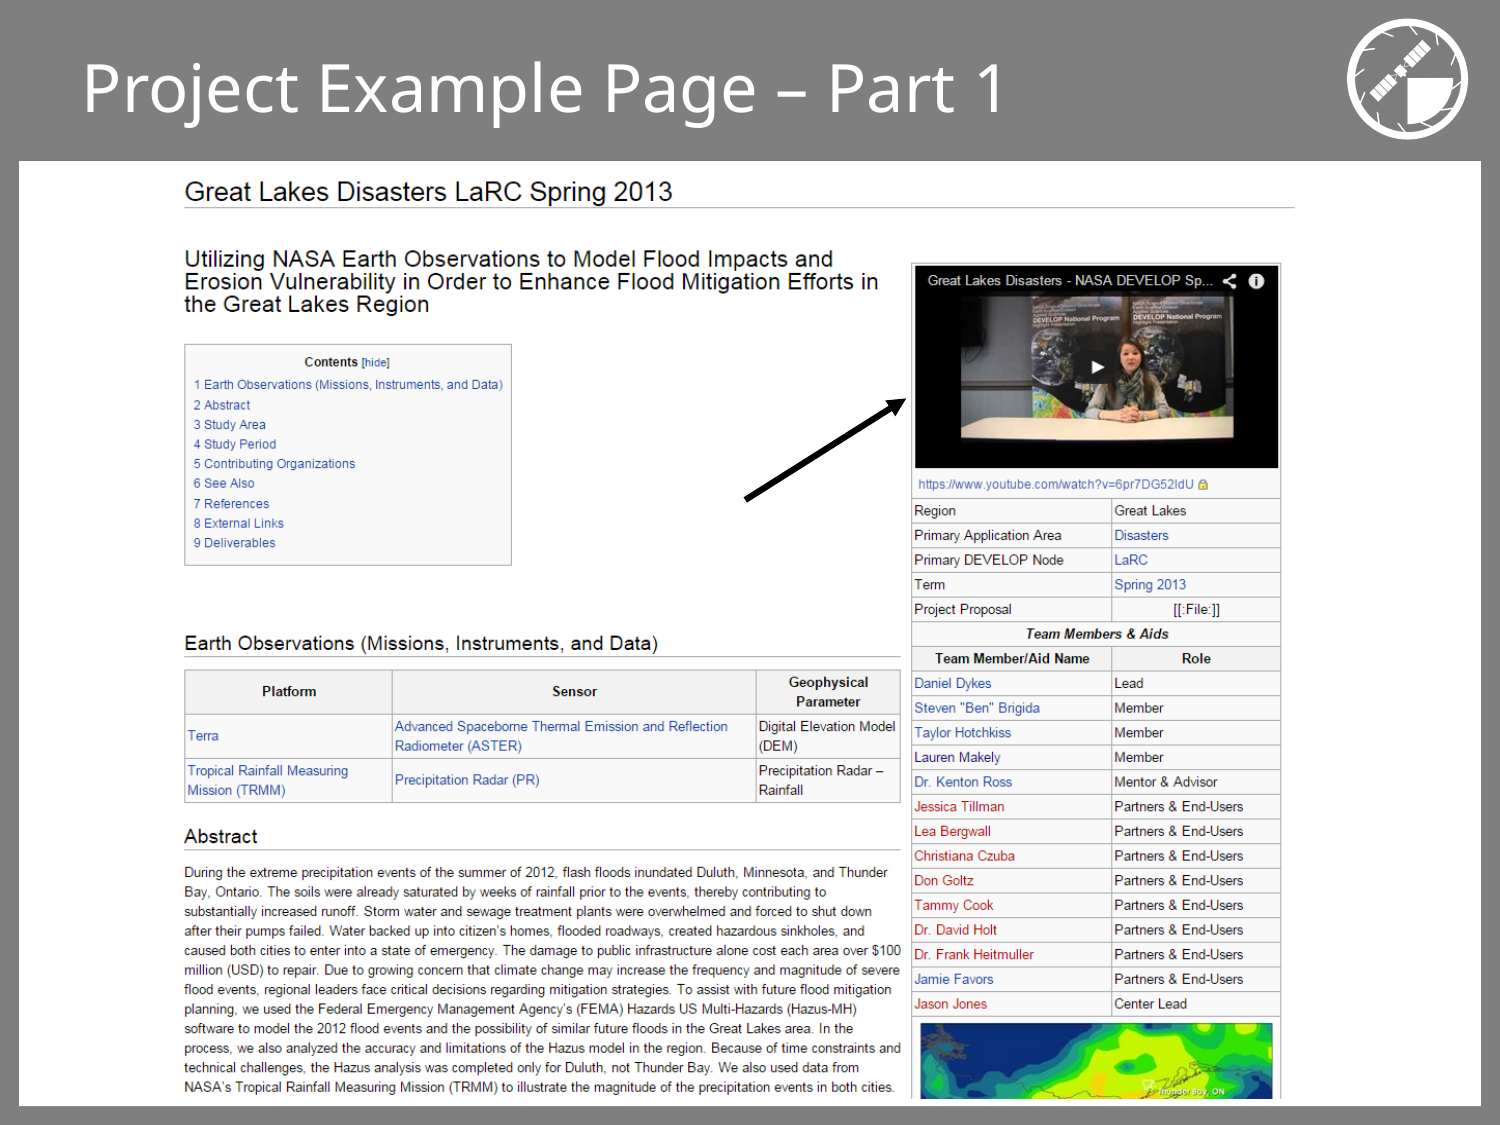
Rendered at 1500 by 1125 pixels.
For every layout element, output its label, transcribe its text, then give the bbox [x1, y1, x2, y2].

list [176, 163, 1300, 1099]
picture [1355, 26, 1461, 132]
title Project Example Page – Part 1 [66, 25, 1238, 134]
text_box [745, 398, 907, 500]
